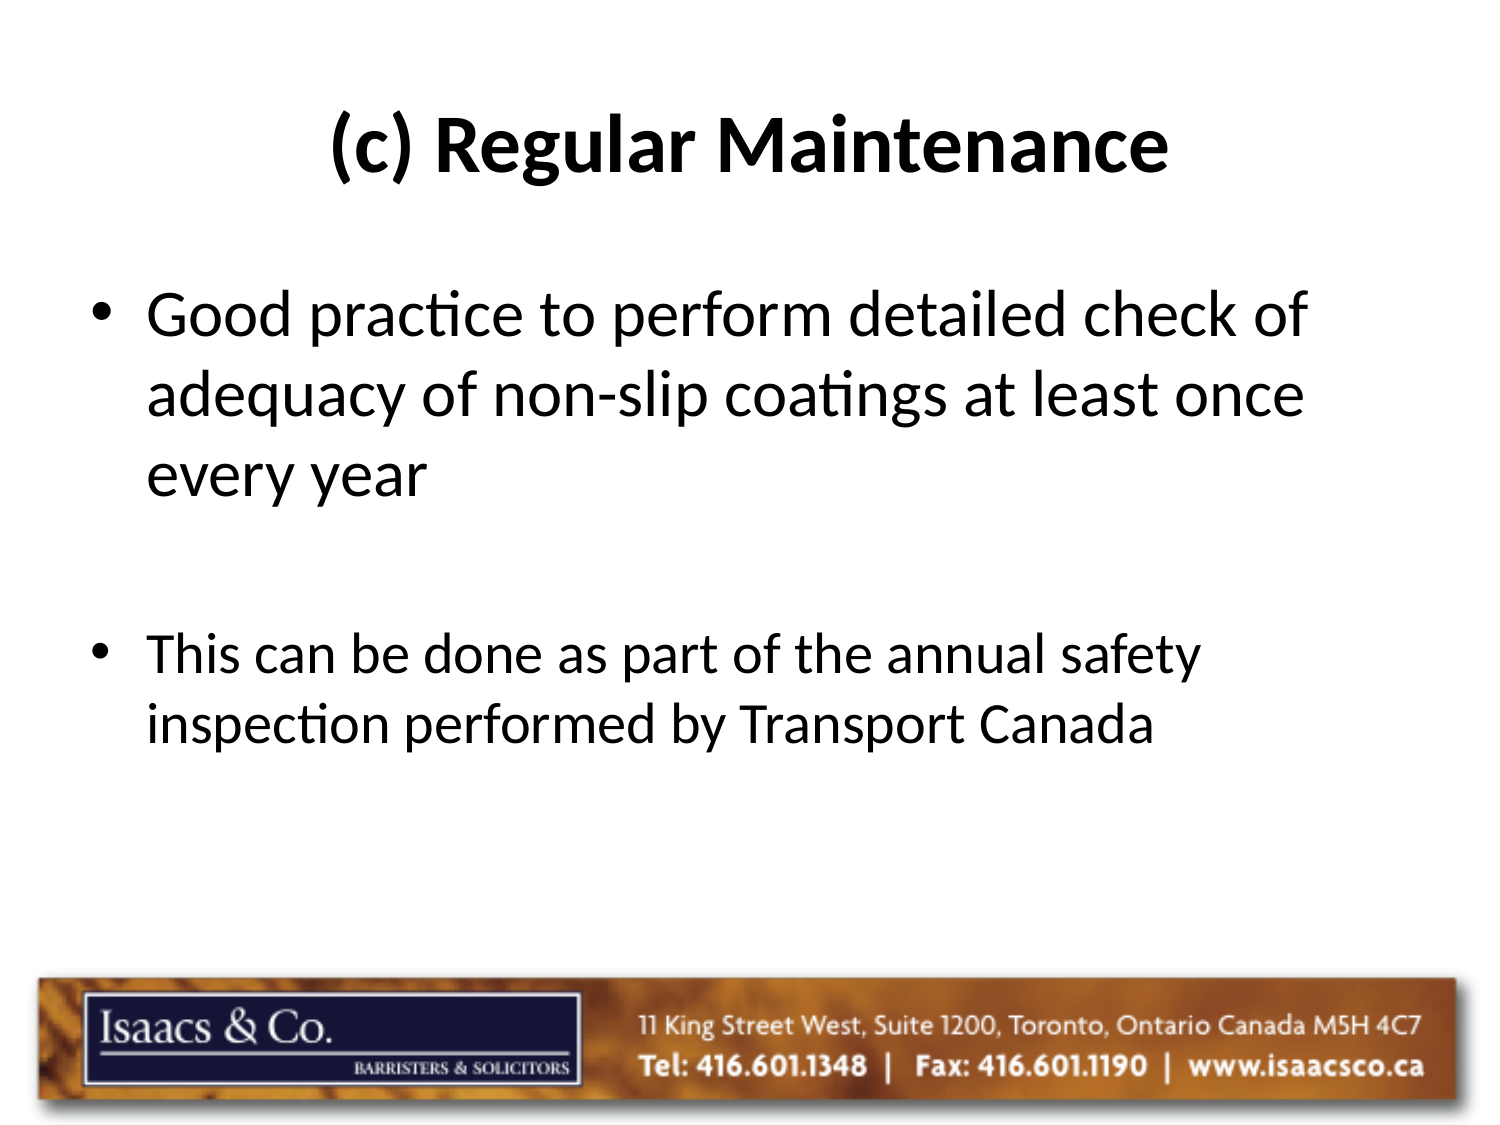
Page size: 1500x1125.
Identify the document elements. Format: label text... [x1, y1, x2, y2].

list Good practice to perform detailed check of adequacy of non-slip coatings at least once every year This can be done as part of the annual safety inspection performed by Transport Canada [75, 262, 1425, 963]
picture [0, 0, 1500, 1125]
title (c) Regular Maintenance [75, 45, 1425, 233]
